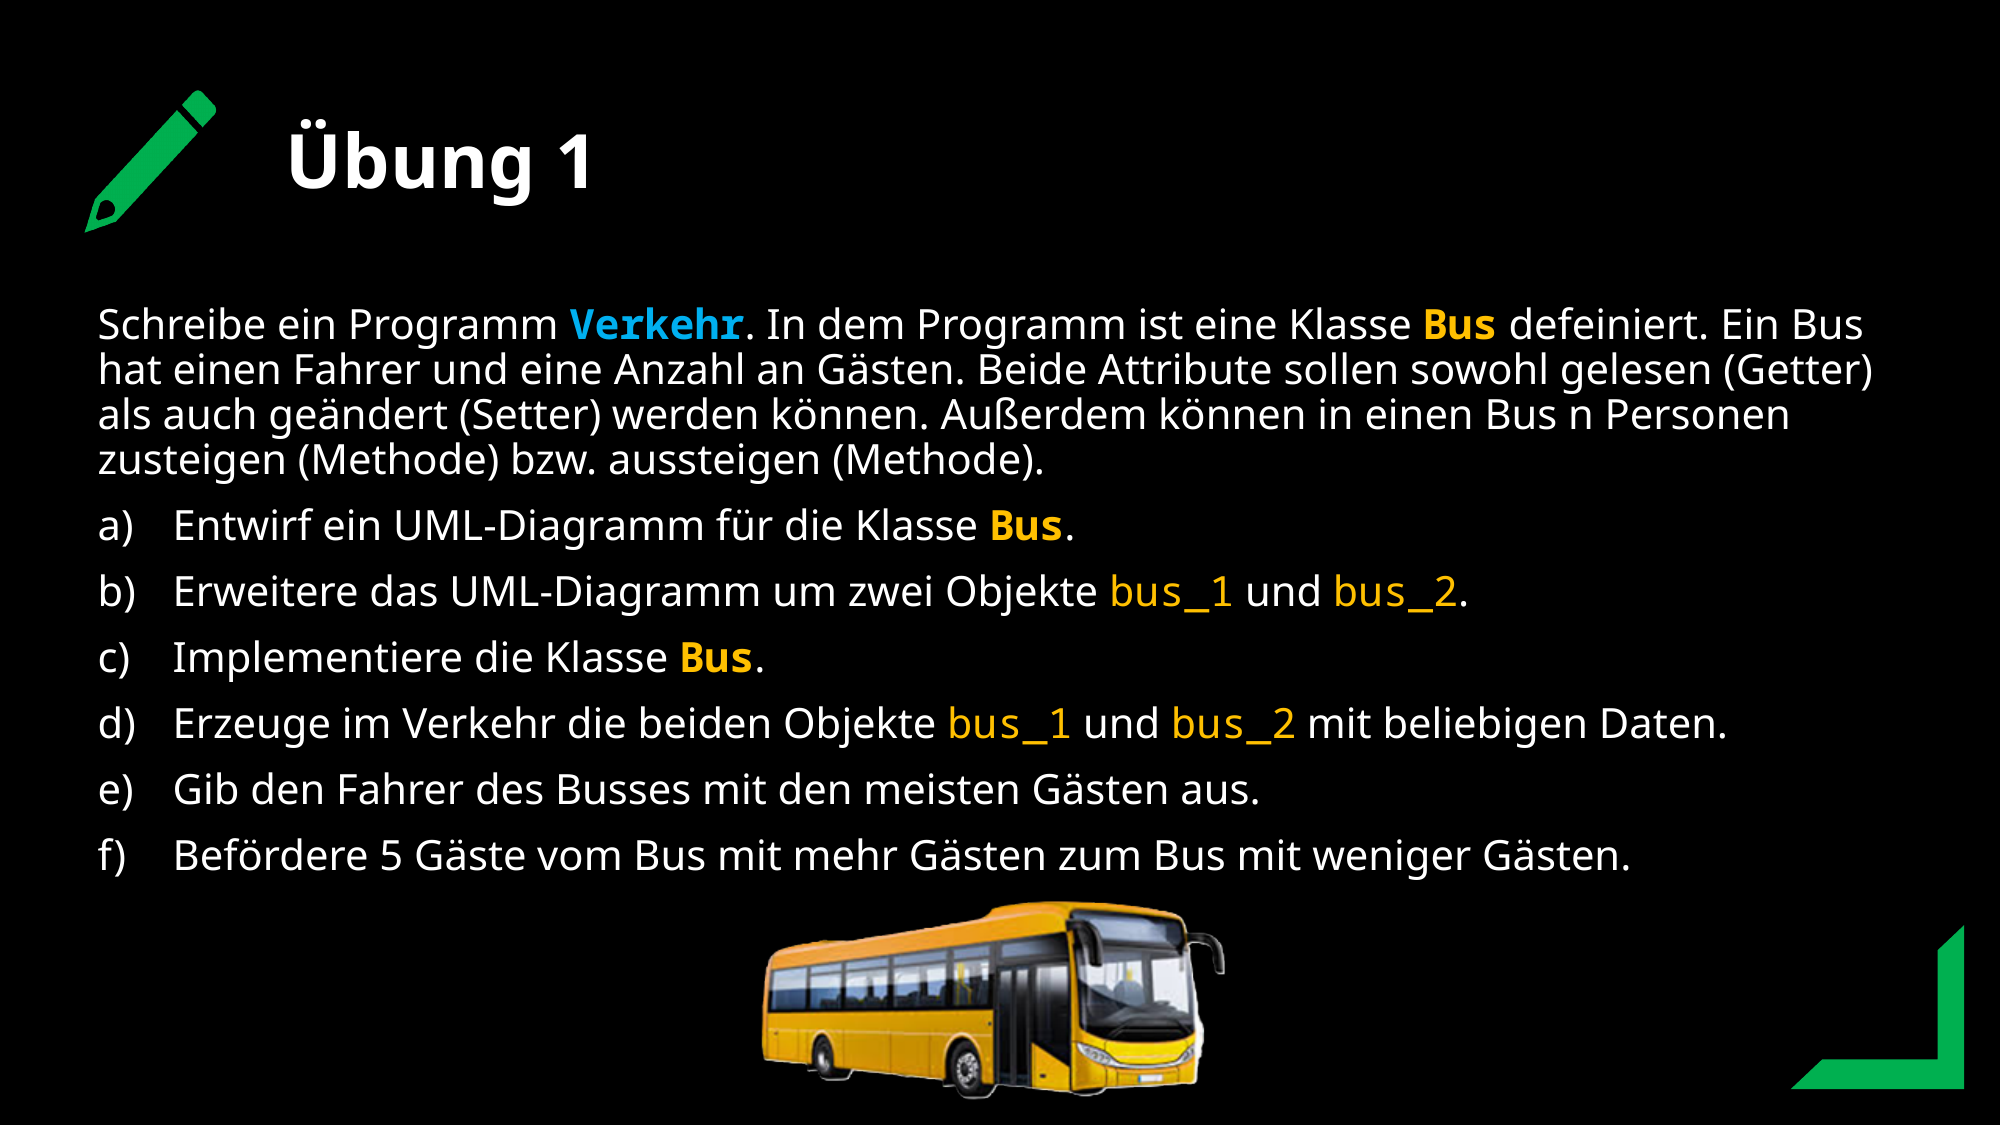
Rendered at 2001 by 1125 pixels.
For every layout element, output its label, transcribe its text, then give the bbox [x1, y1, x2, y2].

list Übung 1 [271, 115, 1899, 222]
list Schreibe ein Programm Verkehr. In dem Programm ist eine Klasse Bus defeiniert. Ein Bus hat einen Fahrer und eine Anzahl an Gästen. Beide Attribute sollen sowohl gelesen (Getter) als auch geändert (Setter) werden können. Außerdem können in einen Bus n Personen zusteigen (Methode) bzw. aussteigen (Methode). Entwirf ein UML-Diagramm für die Klasse Bus. Erweitere das UML-Diagramm um zwei Objekte bus_1 und bus_2. Implementiere die Klasse Bus. Erzeuge im Verkehr die beiden Objekte bus_1 und bus_2 mit beliebigen Daten. Gib den Fahrer des Busses mit den meisten Gästen aus. Befördere 5 Gäste vom Bus mit mehr Gästen zum Bus mit weniger Gästen. [83, 296, 1899, 1009]
picture [71, 76, 229, 247]
picture [754, 867, 1228, 1125]
